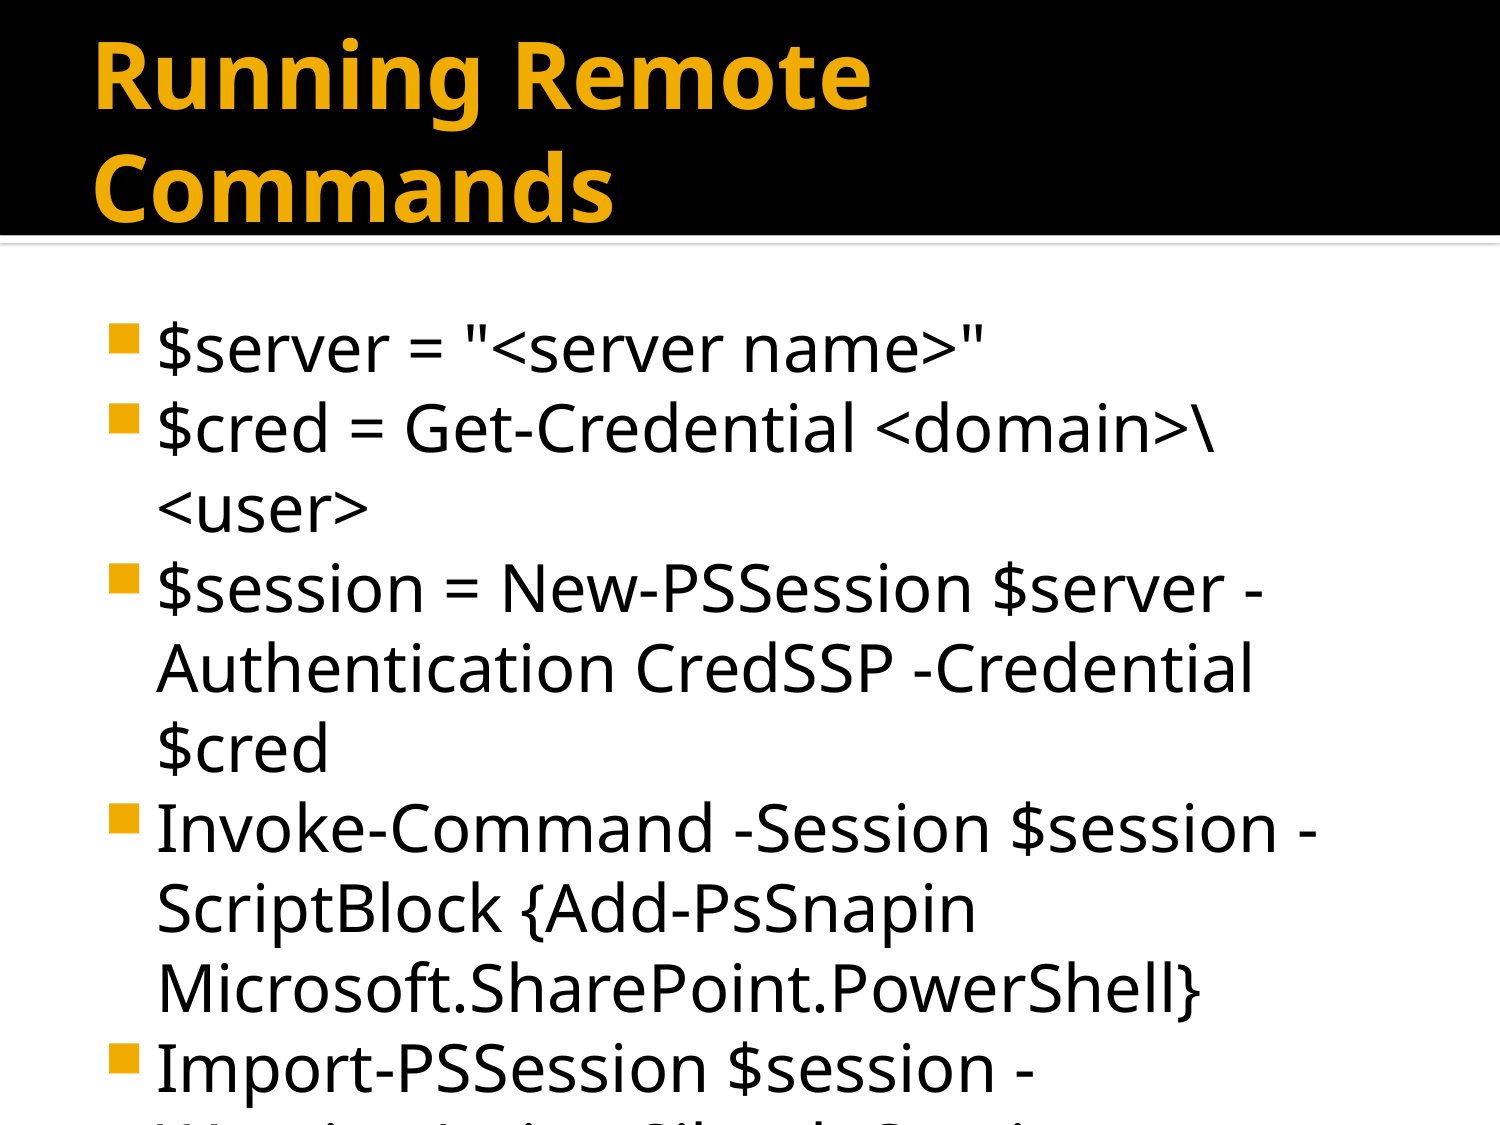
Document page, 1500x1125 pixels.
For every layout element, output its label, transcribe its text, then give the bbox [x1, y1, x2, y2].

list $server = "<server name>" $cred = Get-Credential <domain>\<user> $session = New-PSSession $server -Authentication CredSSP -Credential $cred Invoke-Command -Session $session -ScriptBlock {Add-PsSnapin Microsoft.SharePoint.PowerShell} Import-PSSession $session -WarningAction SilentlyContinue [75, 291, 1425, 1050]
title Running Remote Commands [75, 25, 1425, 231]
